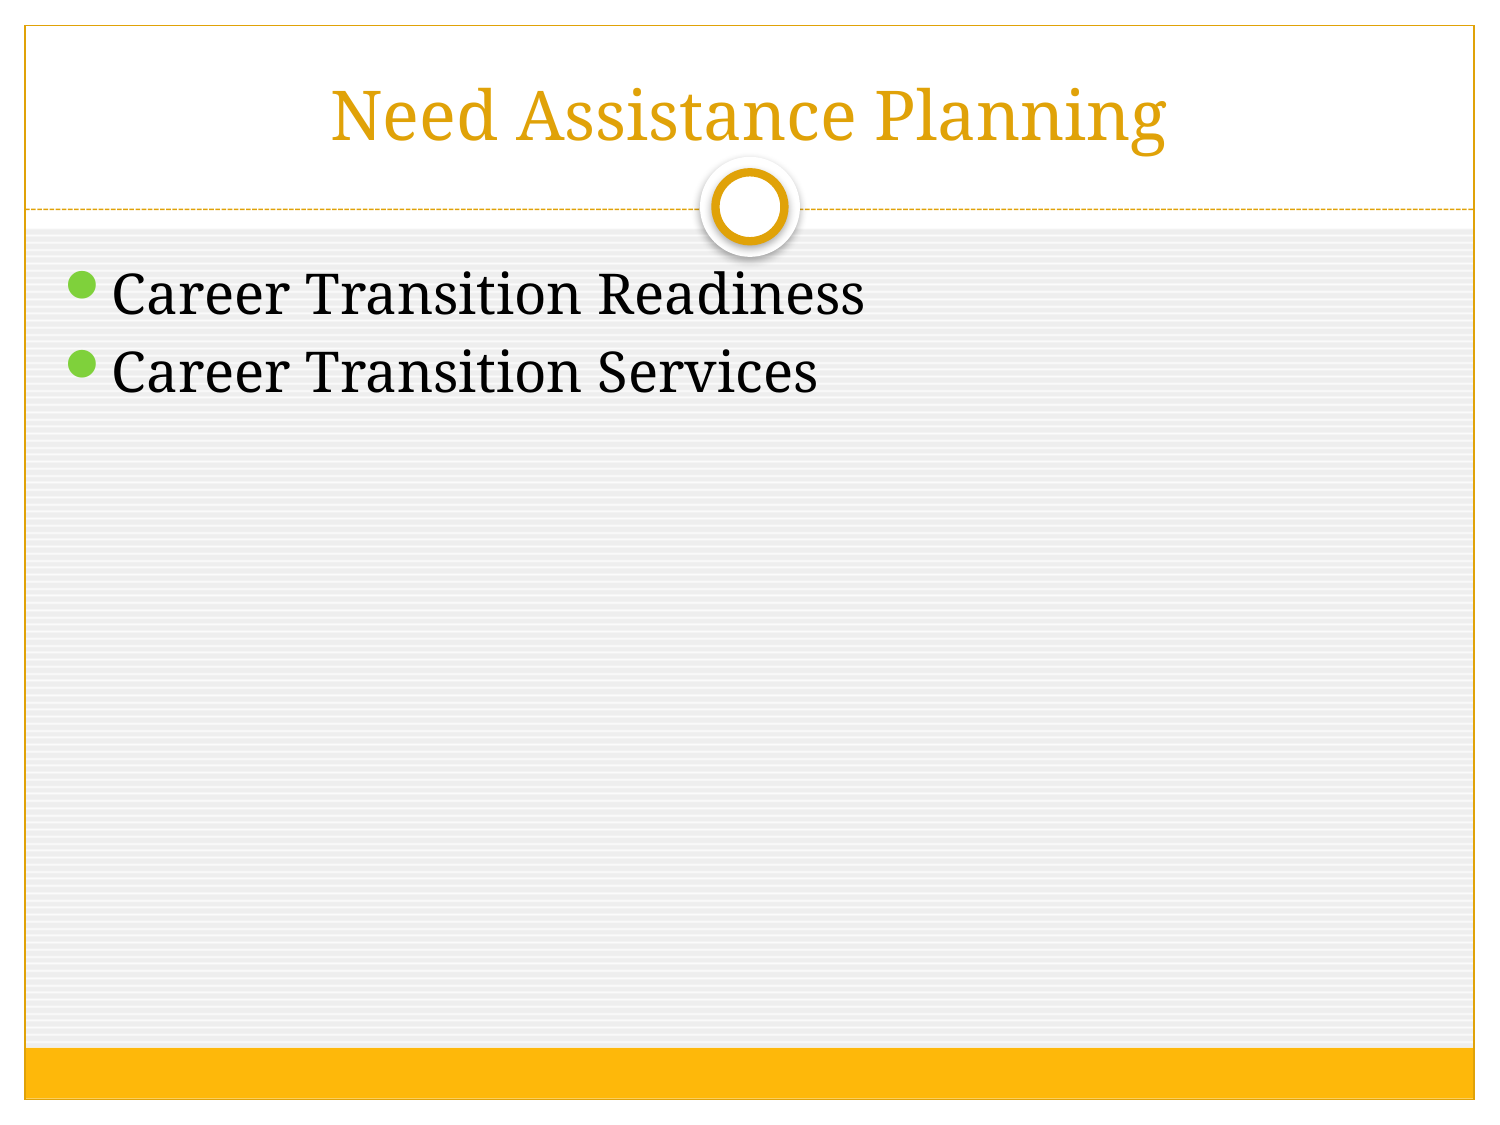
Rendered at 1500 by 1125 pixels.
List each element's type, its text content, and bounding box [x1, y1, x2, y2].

title Need Assistance Planning [49, 37, 1450, 162]
list Career Transition Readiness Career Transition Services [49, 250, 1445, 1001]
